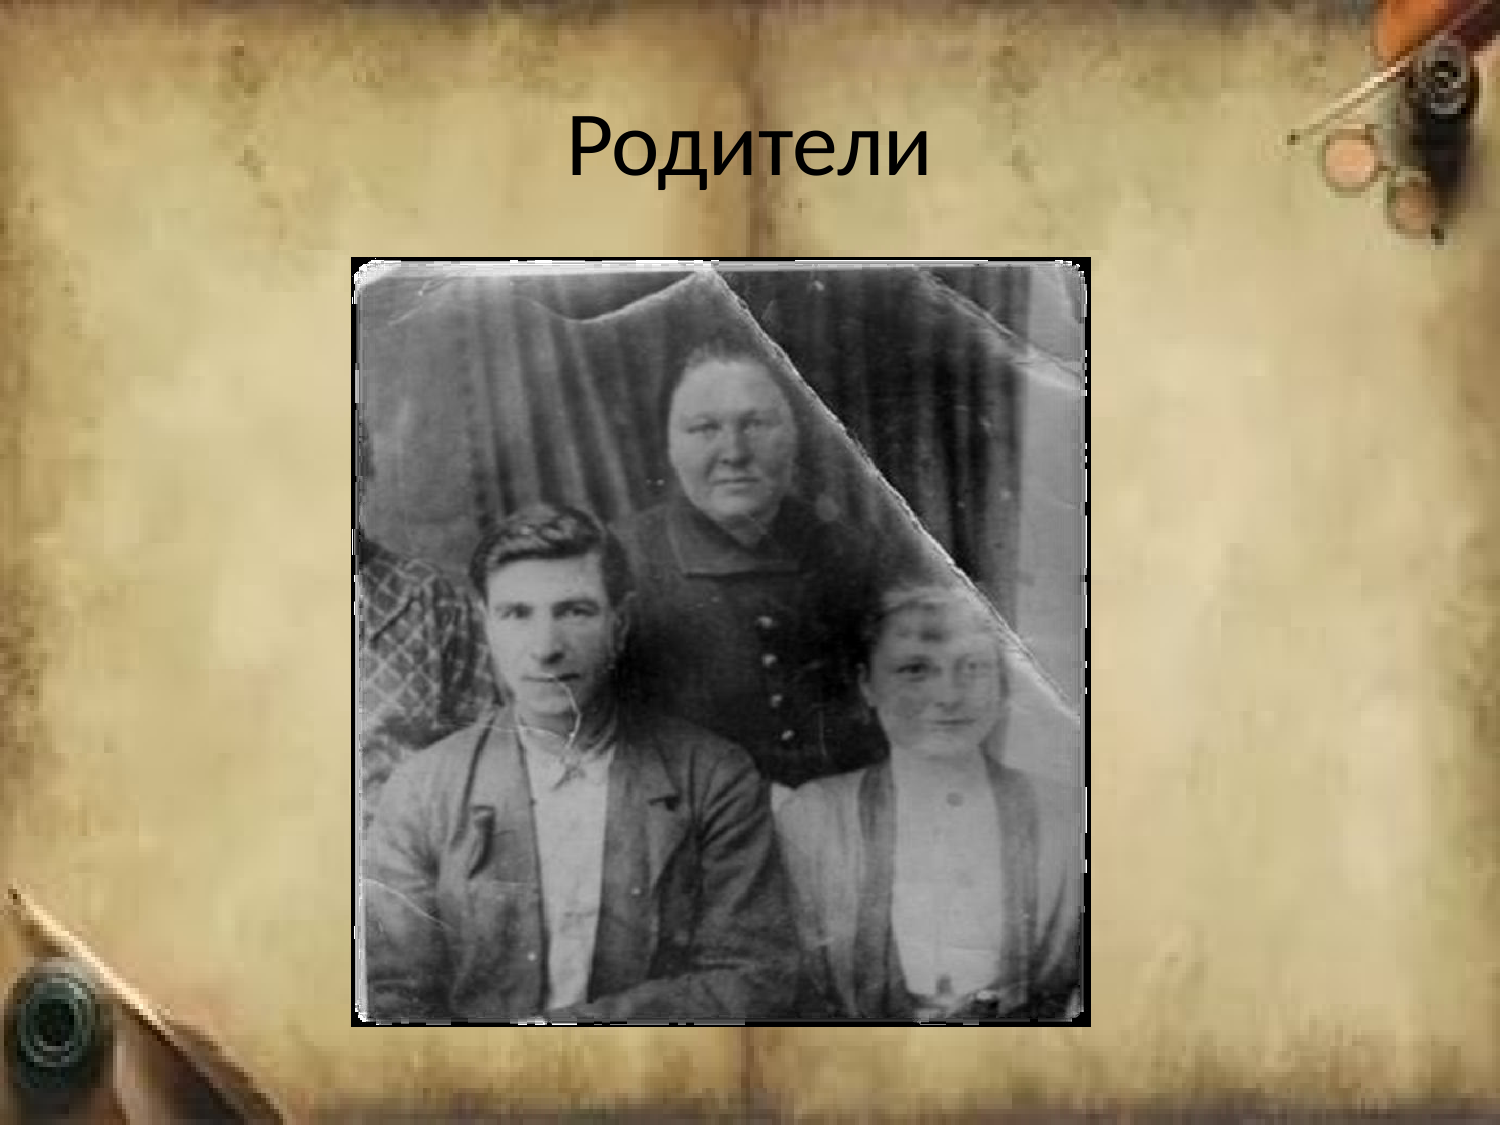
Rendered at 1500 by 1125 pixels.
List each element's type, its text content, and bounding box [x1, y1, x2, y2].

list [351, 257, 1091, 1027]
picture [0, 0, 1500, 1125]
title Родители [75, 45, 1425, 233]
